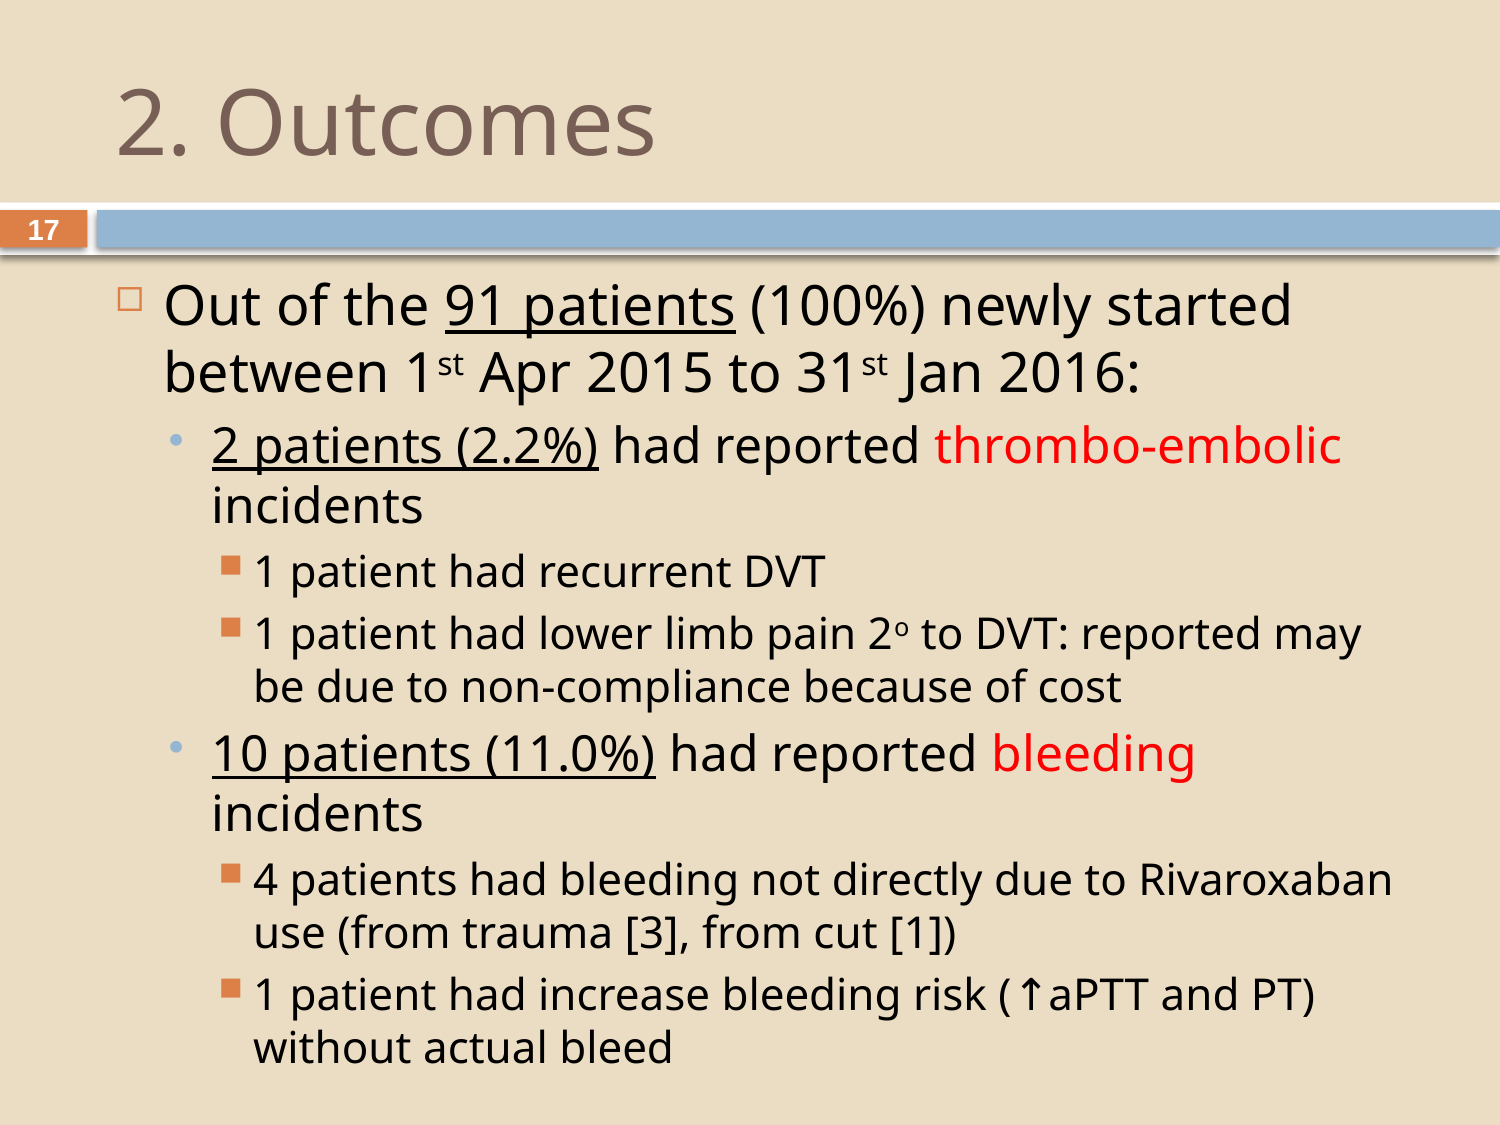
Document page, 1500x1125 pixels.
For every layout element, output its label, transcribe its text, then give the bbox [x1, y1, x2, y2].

list Out of the 91 patients (100%) newly started between 1st Apr 2015 to 31st Jan 2016: 2 patients (2.2%) had reported thrombo-embolic incidents 1 patient had recurrent DVT 1 patient had lower limb pain 2o to DVT: reported may be due to non-compliance because of cost 10 patients (11.0%) had reported bleeding incidents 4 patients had bleeding not directly due to Rivaroxaban use (from trauma [3], from cut [1]) 1 patient had increase bleeding risk (↑aPTT and PT) without actual bleed [100, 262, 1438, 1083]
slide_number 17 [0, 208, 88, 249]
title 2. Outcomes [100, 37, 1438, 200]
